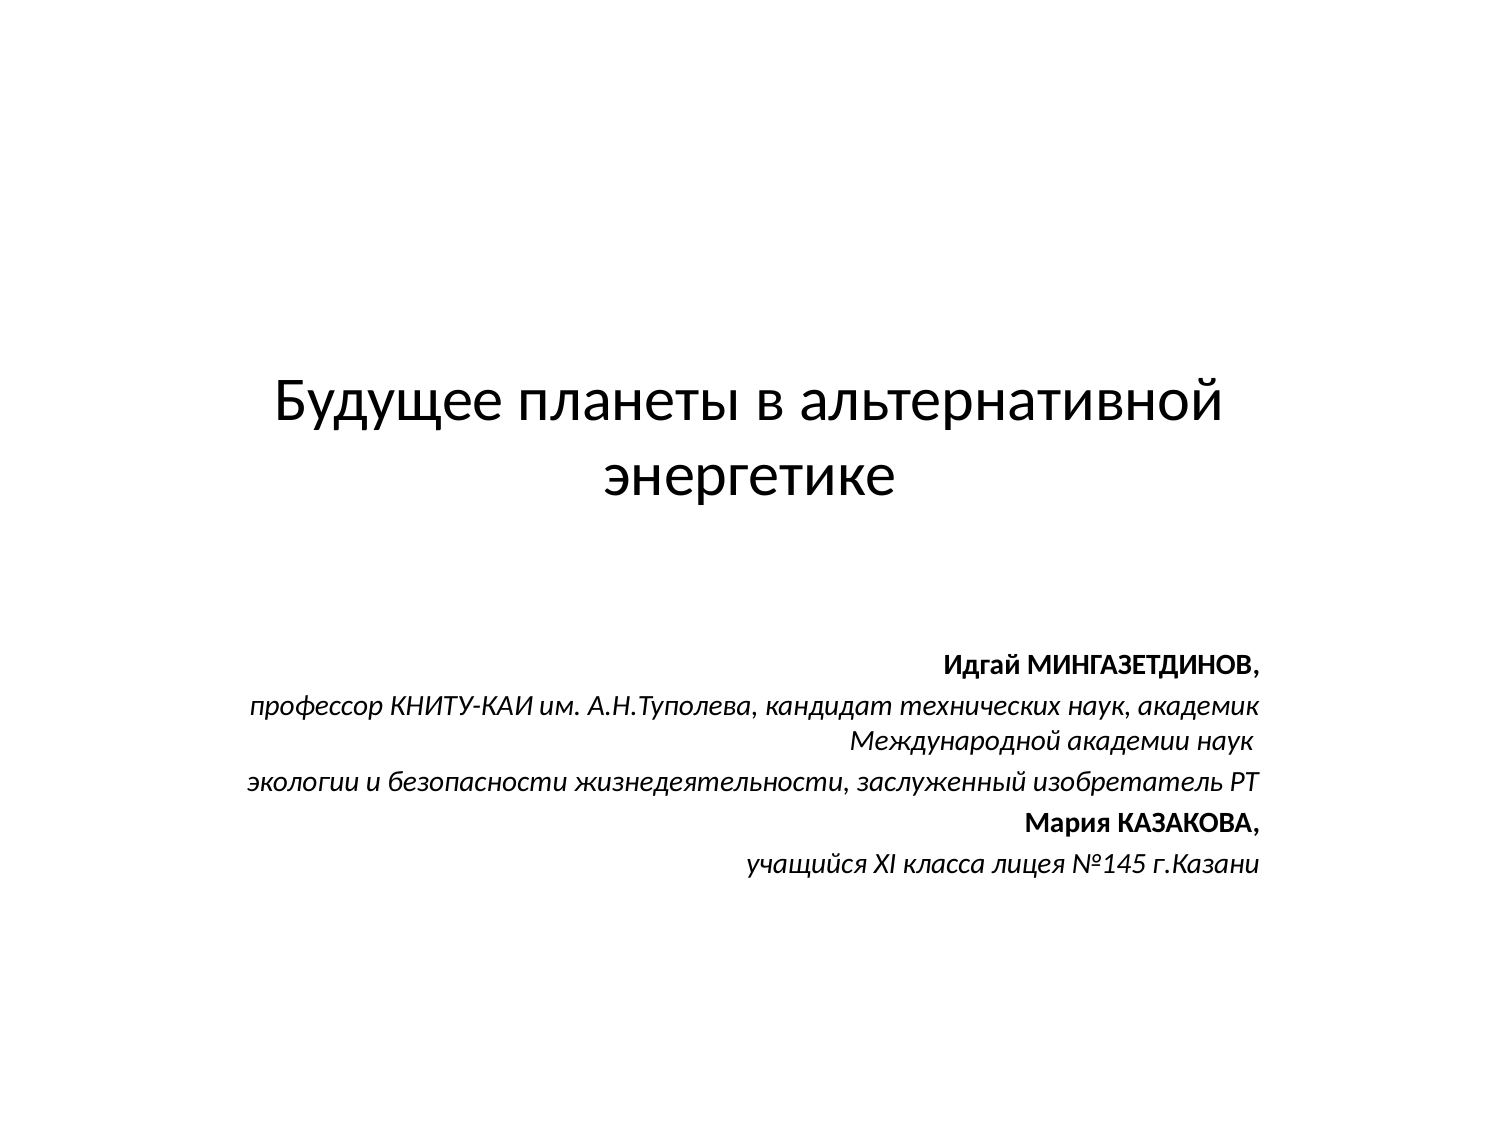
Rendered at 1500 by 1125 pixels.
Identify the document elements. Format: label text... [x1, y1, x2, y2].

title Будущее планеты в альтернативной энергетике [112, 349, 1388, 591]
subtitle Идгай МИНГАЗЕТДИНОВ, профессор КНИТУ-КАИ им. А.Н.Туполева, кандидат технических наук, академик Международной академии наук экологии и безопасности жизнедеятельности, заслуженный изобретатель РТ Мария КАЗАКОВА, учащийся XI класса лицея №145 г.Казани [225, 637, 1275, 925]
